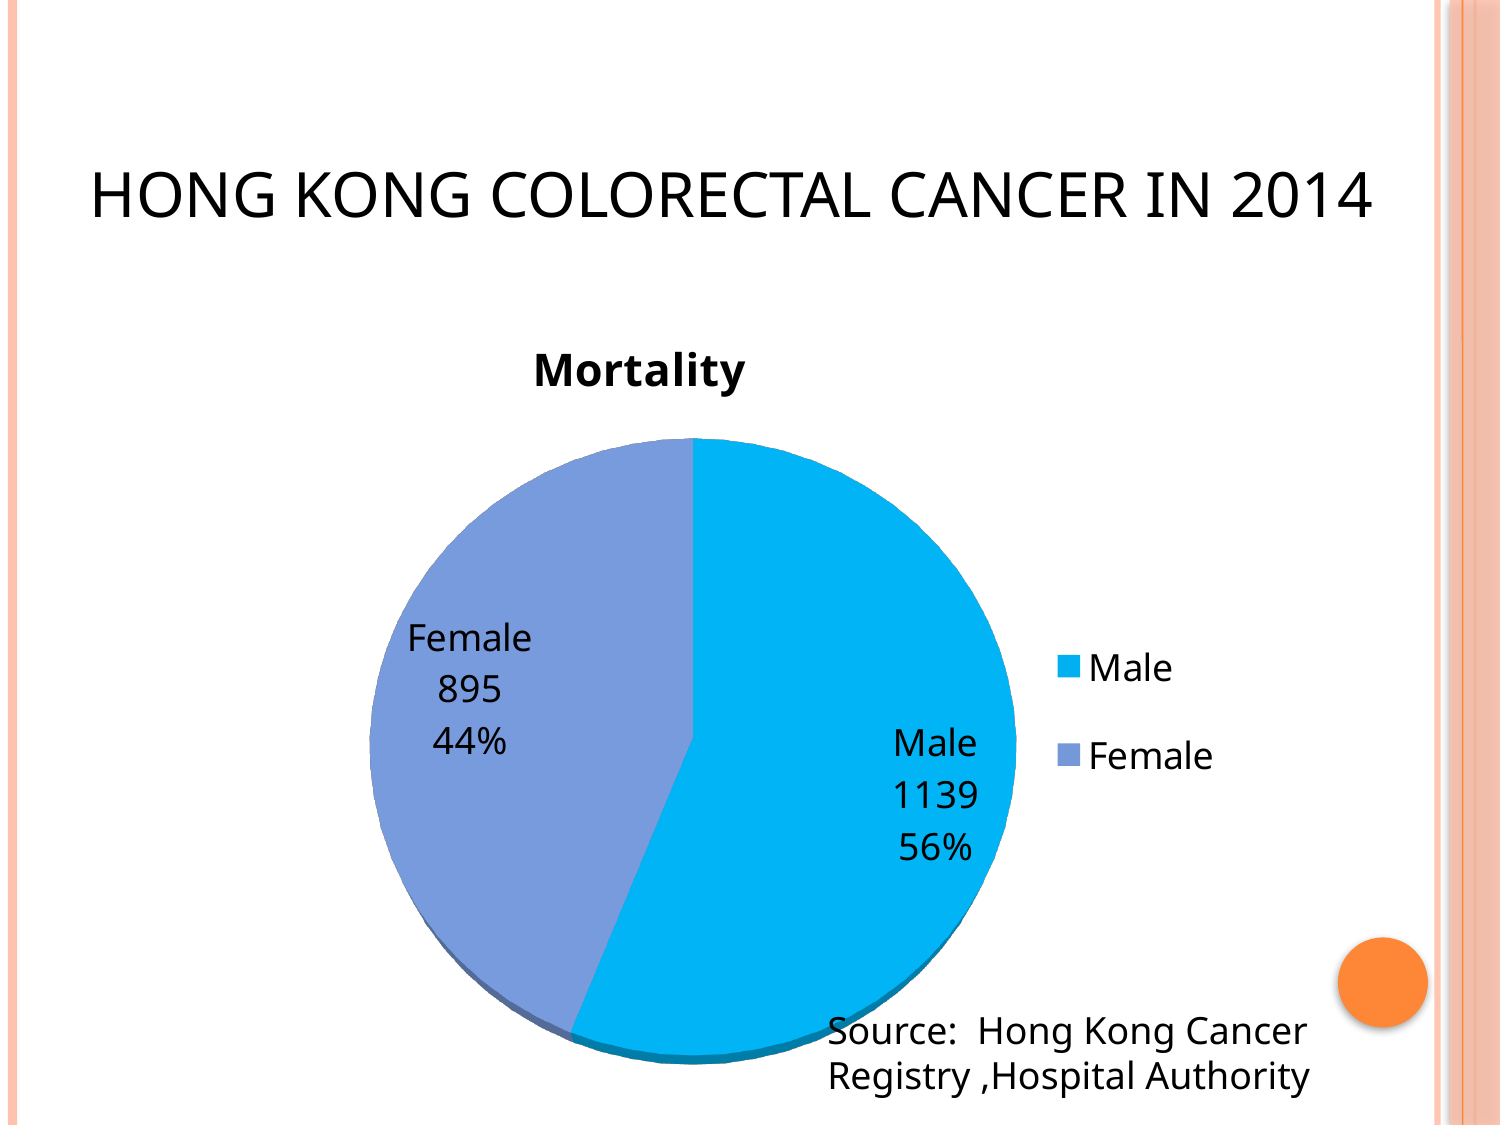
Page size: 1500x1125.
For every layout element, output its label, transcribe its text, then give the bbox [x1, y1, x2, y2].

title Hong Kong Colorectal Cancer in 2014 [75, 50, 1400, 238]
chart [111, 270, 1351, 1082]
text_box Source: Hong Kong Cancer Registry ,Hospital Authority [812, 999, 1438, 1105]
